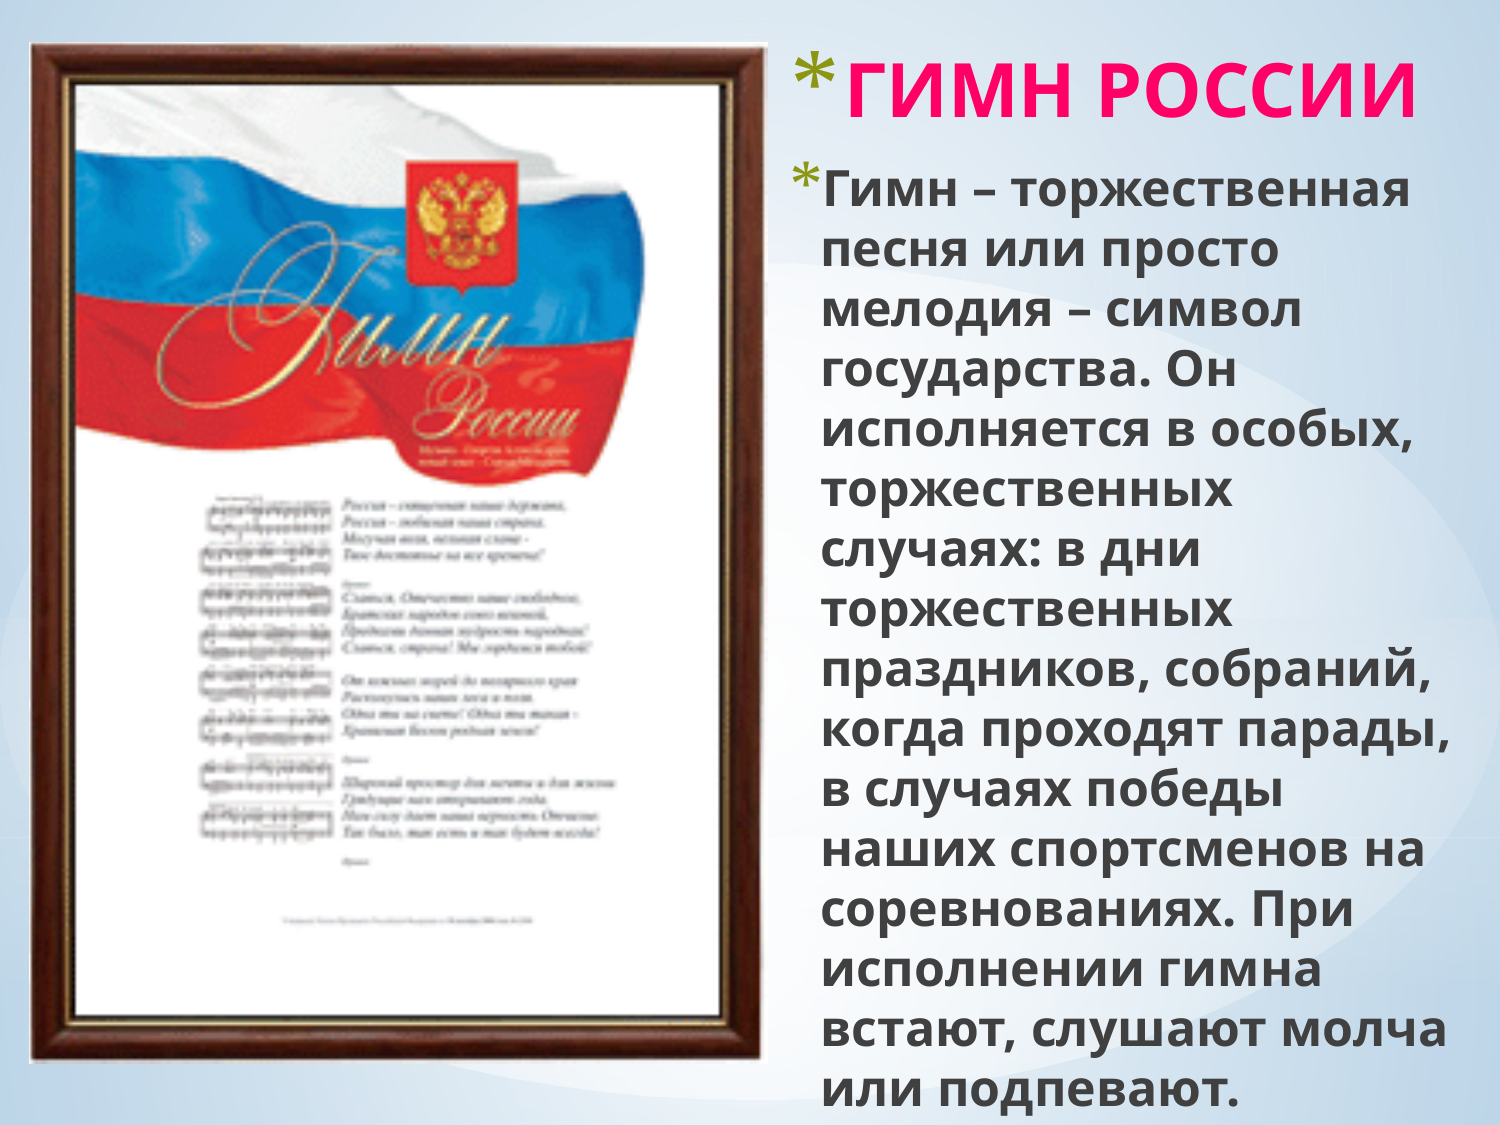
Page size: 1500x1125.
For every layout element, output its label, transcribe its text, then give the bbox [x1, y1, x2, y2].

picture [29, 42, 768, 1064]
list Гимн – торжественная песня или просто мелодия – символ государства. Он исполняется в особых, торжественных случаях: в дни торжественных праздников, собраний, когда проходят парады, в случаях победы наших спортсменов на соревнованиях. При исполнении гимна встают, слушают молча или подпевают. [773, 149, 1471, 1005]
title Гимн россии [457, 35, 1436, 149]
